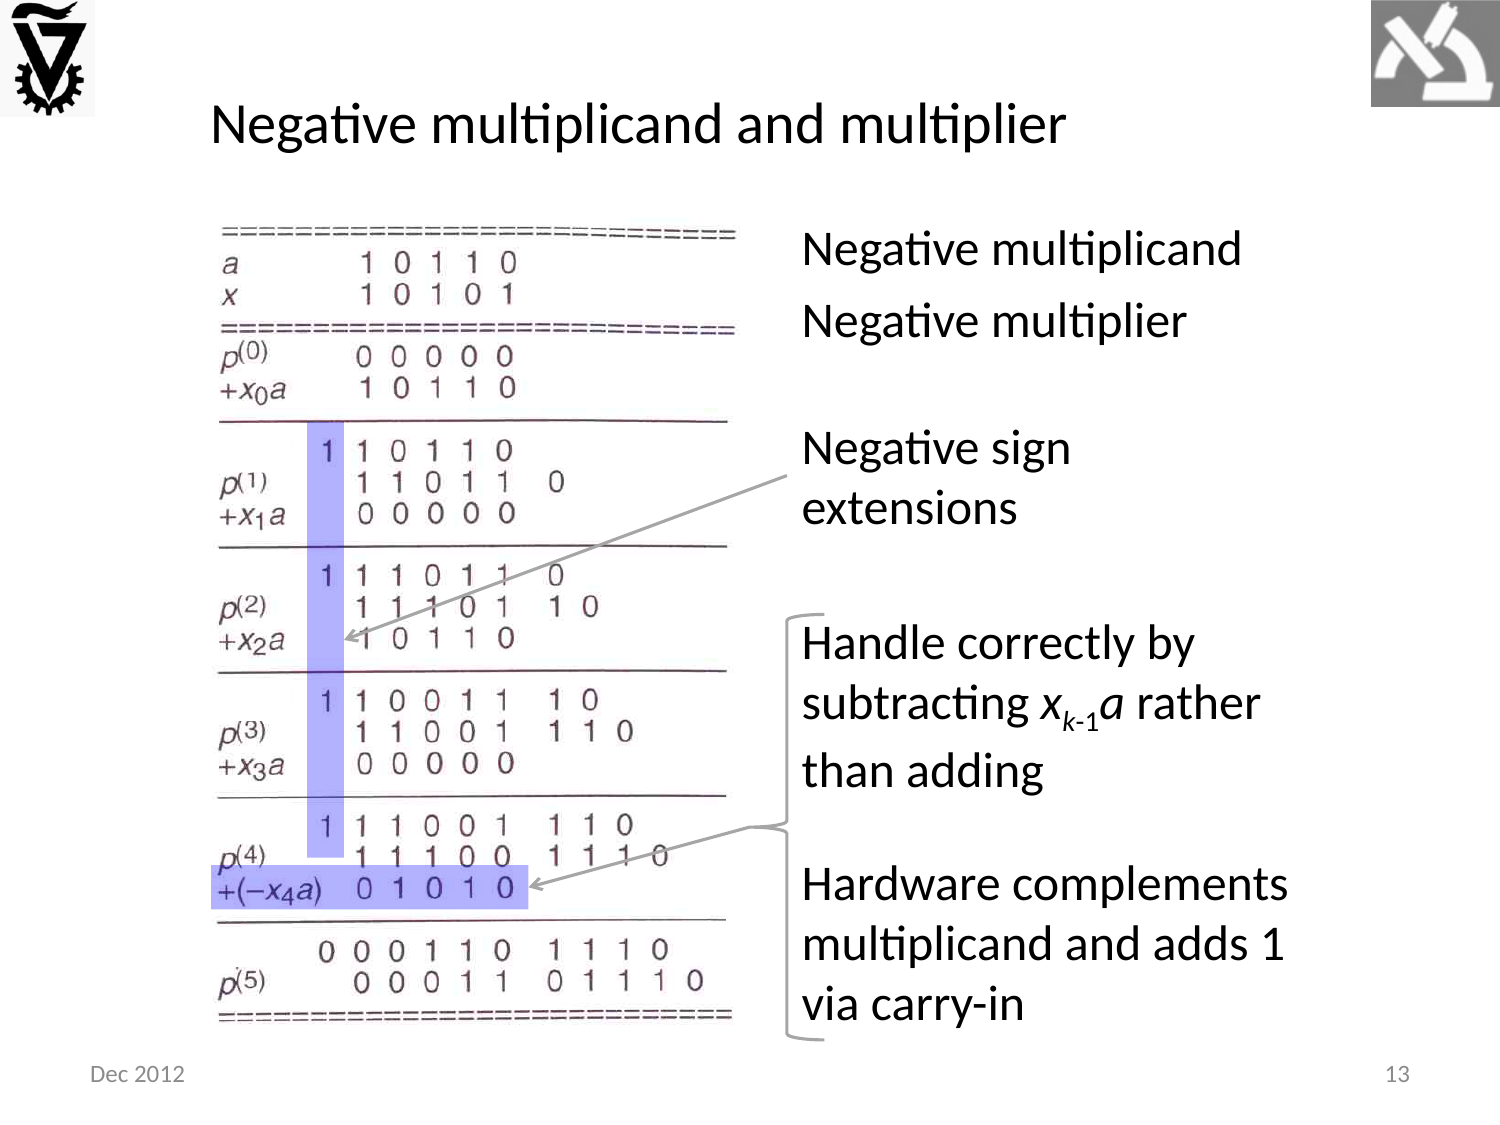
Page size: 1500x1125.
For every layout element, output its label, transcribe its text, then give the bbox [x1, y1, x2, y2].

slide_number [75, 1042, 425, 1103]
text_box Negative multiplicand and multiplier [181, 78, 1097, 163]
slide_number 13 [1074, 1042, 1425, 1103]
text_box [210, 601, 1312, 1041]
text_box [200, 207, 751, 1040]
picture [0, 0, 95, 117]
picture [1371, 0, 1500, 107]
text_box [786, 207, 1312, 356]
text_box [306, 407, 1112, 600]
